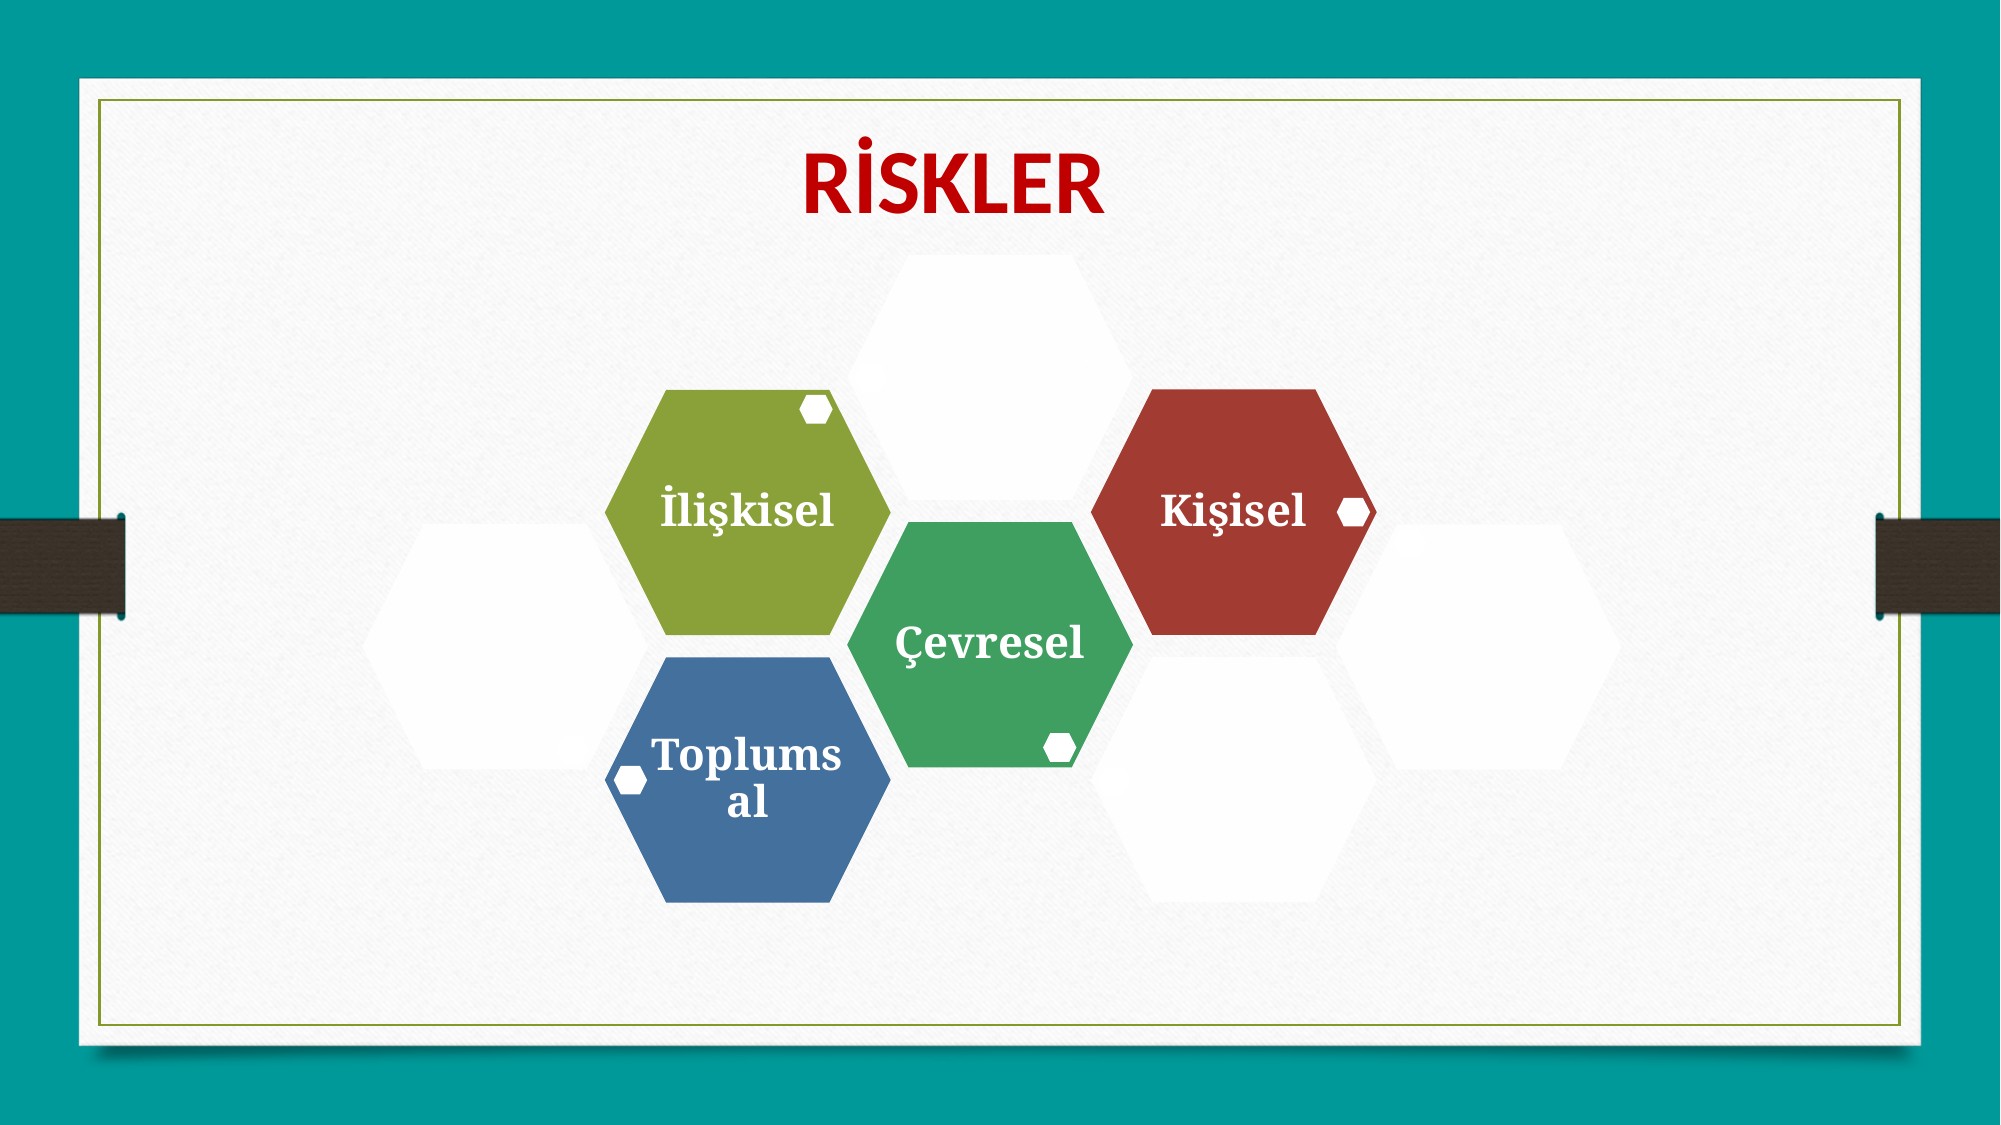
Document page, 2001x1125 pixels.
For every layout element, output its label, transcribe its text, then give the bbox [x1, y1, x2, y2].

picture [0, 0, 2001, 1125]
title RİSKLER [0, 104, 1909, 249]
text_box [361, 207, 1622, 950]
